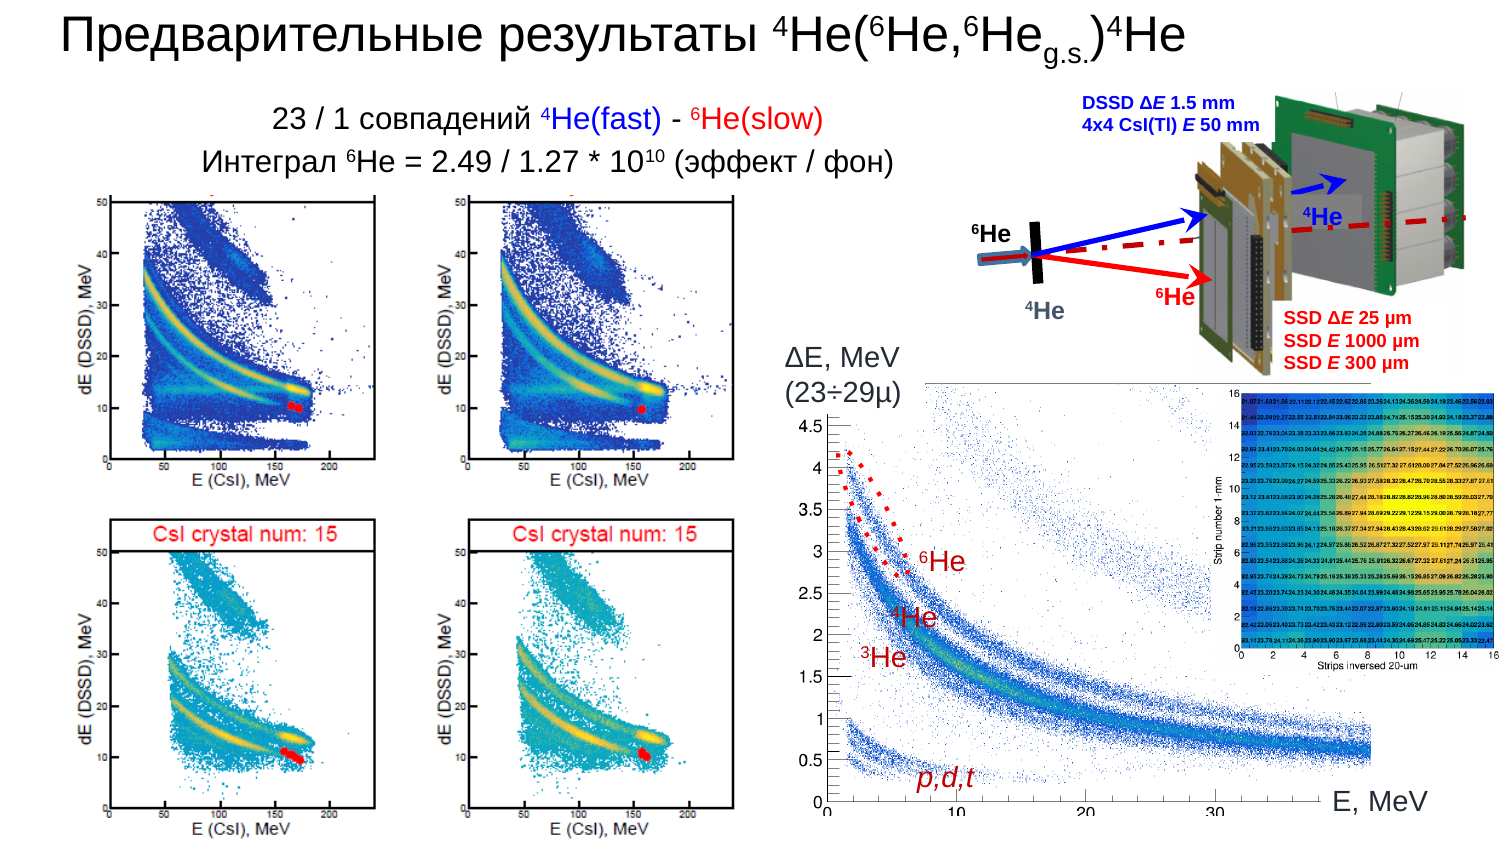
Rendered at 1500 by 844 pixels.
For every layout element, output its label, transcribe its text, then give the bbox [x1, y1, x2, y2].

text_box 23 / 1 совпадений 4He(fast) - 6He(slow) Интеграл 6He = 2.49 / 1.27 * 1010 (эффект / фон) [186, 80, 910, 191]
picture [1211, 387, 1500, 673]
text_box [959, 84, 1466, 381]
title Предварительные результаты 4He(6He,6Heg.s.)4He [59, 7, 1500, 58]
picture [61, 195, 744, 844]
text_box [773, 332, 1459, 824]
